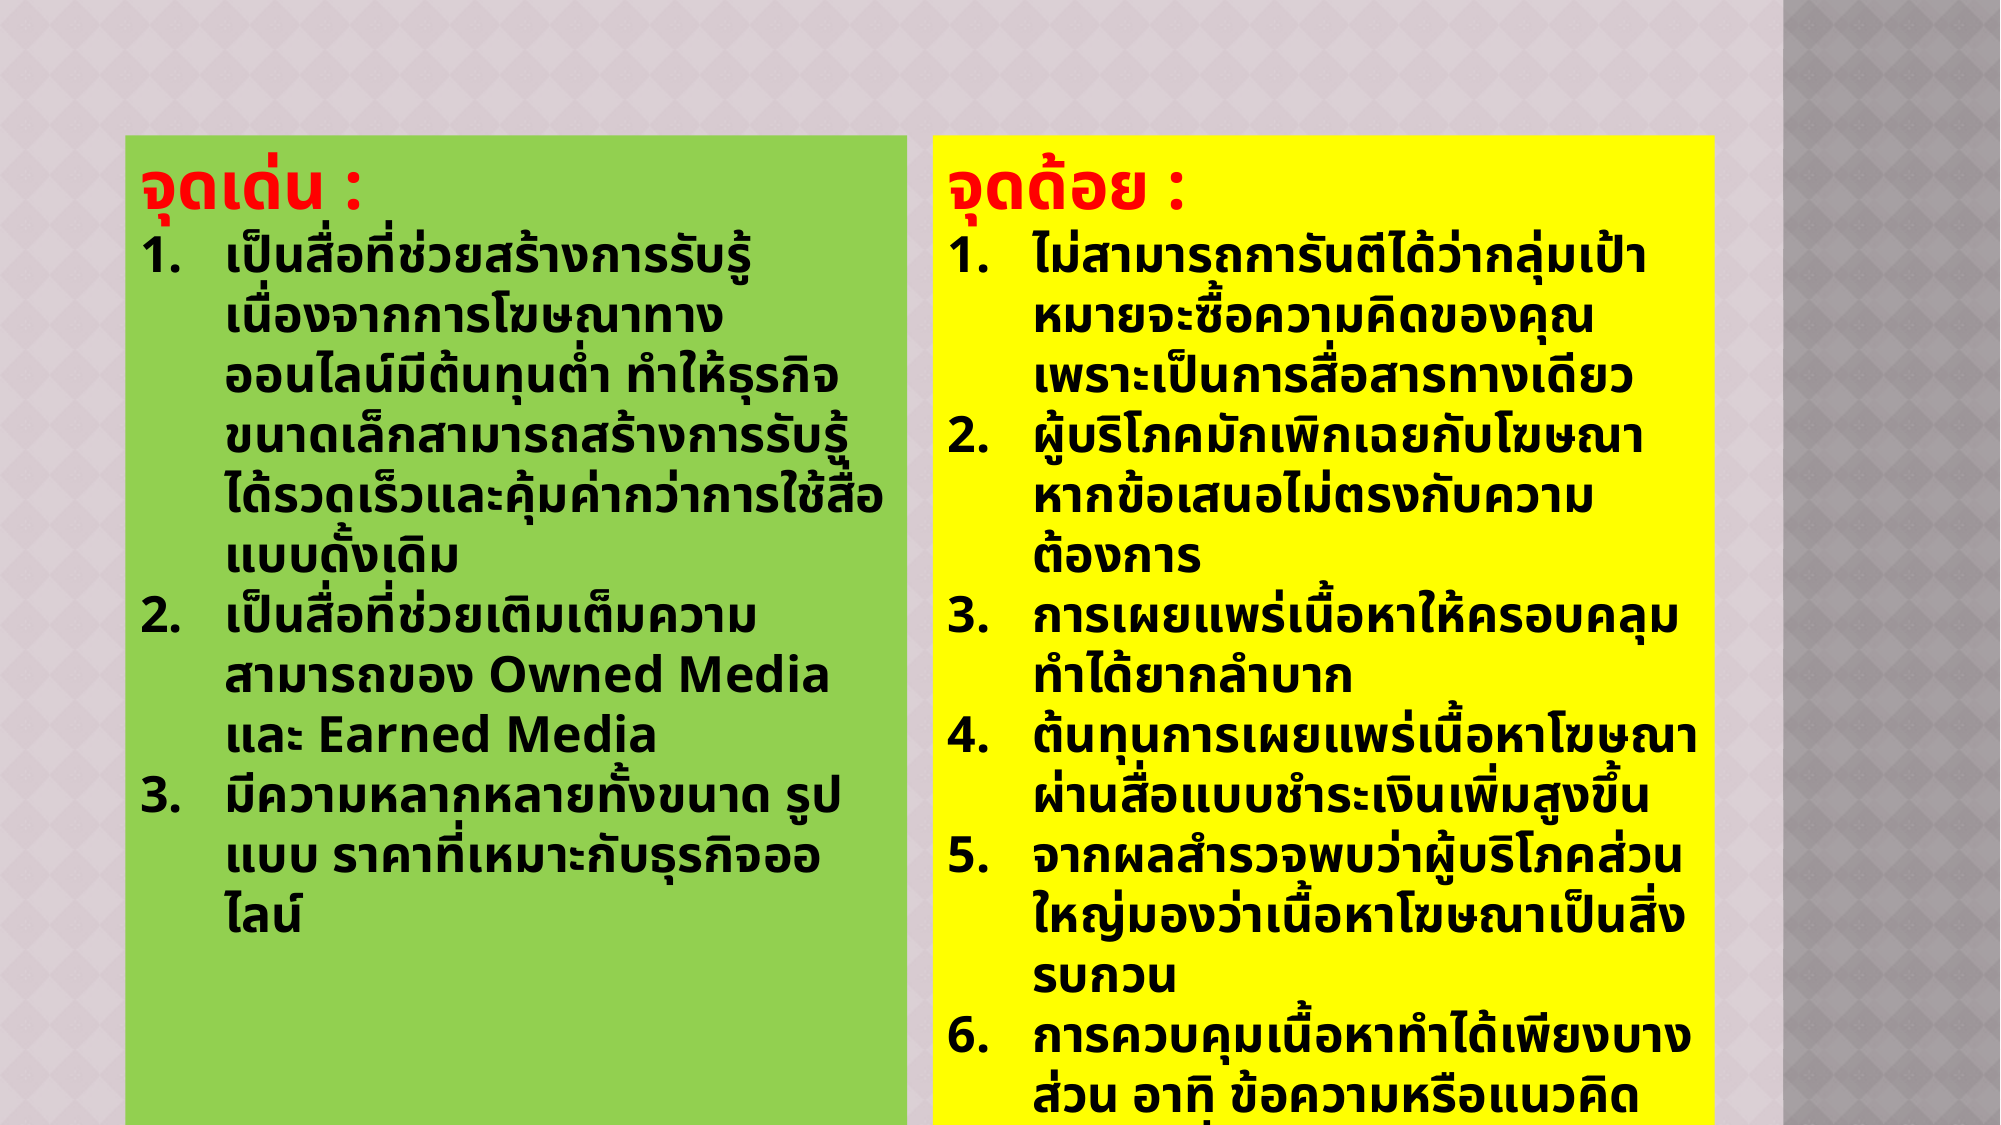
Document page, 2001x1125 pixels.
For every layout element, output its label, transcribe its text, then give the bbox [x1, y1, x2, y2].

text_box จุดเด่น : เป็นสื่อที่ช่วยสร้างการรับรู้เนื่องจากการโฆษณาทางออนไลน์มีต้นทุนต่ำ ทำให้ธุรกิจขนาดเล็กสามารถสร้างการรับรู้ได้รวดเร็วและคุ้มค่ากว่าการใช้สื่อแบบดั้งเดิม เป็นสื่อที่ช่วยเติมเต็มความสามารถของ Owned Media และ Earned Media มีความหลากหลายทั้งขนาด รูปแบบ ราคาที่เหมาะกับธุรกิจออไลน์ [125, 135, 908, 1125]
text_box จุดด้อย : ไม่สามารถการันตีได้ว่ากลุ่มเป้าหมายจะซื้อความคิดของคุณ เพราะเป็นการสื่อสารทางเดียว ผู้บริโภคมักเพิกเฉยกับโฆษณาหากข้อเสนอไม่ตรงกับความต้องการ การเผยแพร่เนื้อหาให้ครอบคลุมทำได้ยากลำบาก ต้นทุนการเผยแพร่เนื้อหาโฆษณาผ่านสื่อแบบชำระเงินเพิ่มสูงขึ้น จากผลสำรวจพบว่าผู้บริโภคส่วนใหญ่มองว่าเนื้อหาโฆษณาเป็นสิ่งรบกวน การควบคุมเนื้อหาทำได้เพียงบางส่วน อาทิ ข้อความหรือแนวคิดโฆษณาที่สร้างสรรค์ และบางส่วนที่ไม่สามารถควบคุมได้ อาทิ อัลกอลิทึมของโซเชียลมีเดีย หรือหน่วยงาน กสทช. ที่คอยควบคุมเนื้อหาโฆษณาที่เผยแพร่ผ่านสื่อ [932, 135, 1715, 1125]
